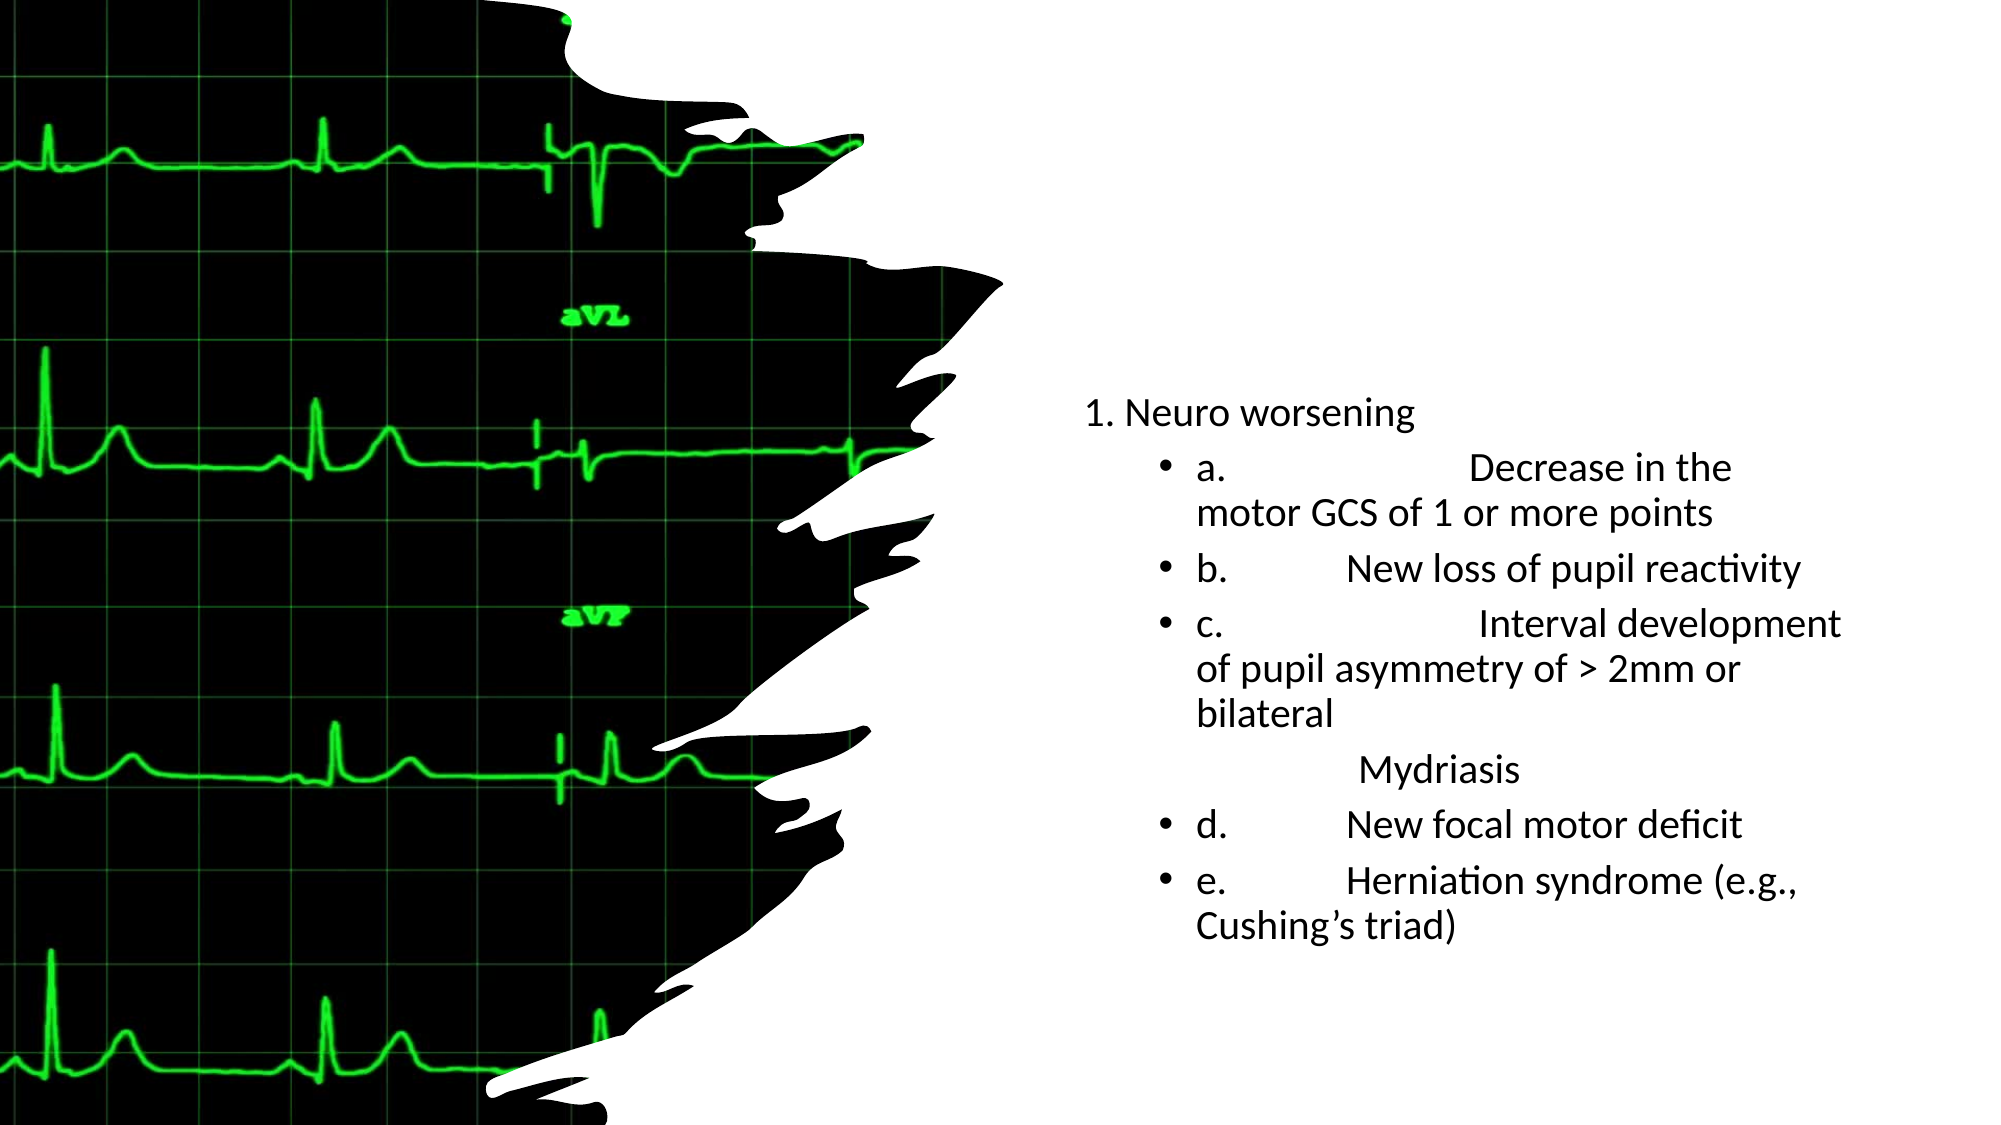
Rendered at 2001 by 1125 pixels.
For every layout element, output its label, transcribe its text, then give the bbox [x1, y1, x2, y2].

text_box [1004, 0, 2000, 1125]
picture [0, 0, 1004, 1125]
list 1. Neuro worsening a. Decrease in the motor GCS of 1 or more points b. New loss of pupil reactivity c. Interval development of pupil asymmetry of > 2mm or bilateral Mydriasis d. New focal motor deficit e. Herniation syndrome (e.g., Cushing’s triad) [1068, 382, 1863, 1014]
